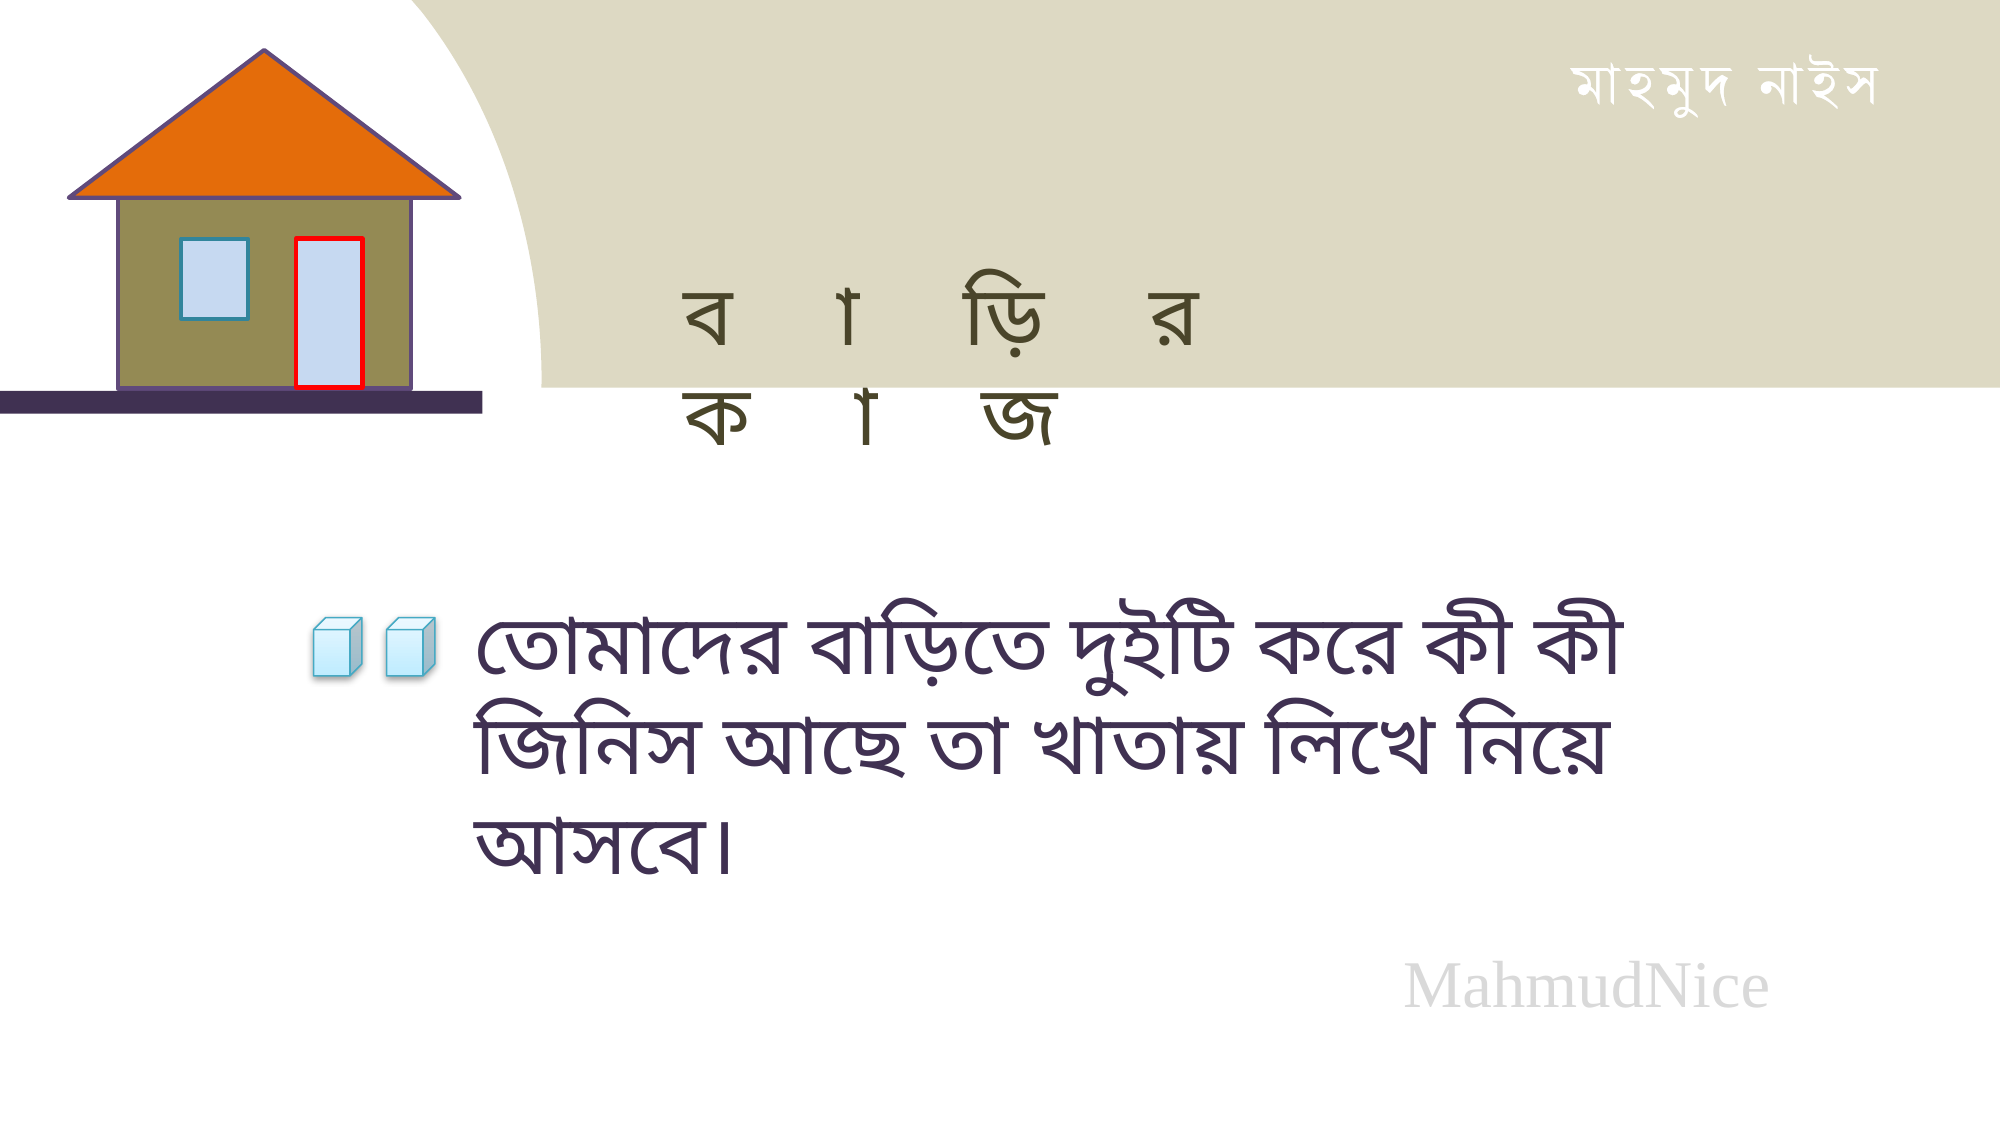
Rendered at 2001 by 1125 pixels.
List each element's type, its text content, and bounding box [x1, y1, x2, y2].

text_box [409, 0, 2000, 390]
text_box [116, 200, 413, 389]
text_box বাড়ির কাজ [669, 255, 1807, 470]
text_box [0, 389, 485, 416]
text_box তোমাদের বাড়িতে দুইটি করে কী কী জিনিস আছে তা খাতায় লিখে নিয়ে আসবে। [459, 583, 1794, 899]
text_box [312, 616, 363, 677]
text_box [66, 48, 462, 200]
text_box [294, 236, 365, 389]
text_box [179, 237, 250, 321]
text_box [385, 616, 436, 677]
